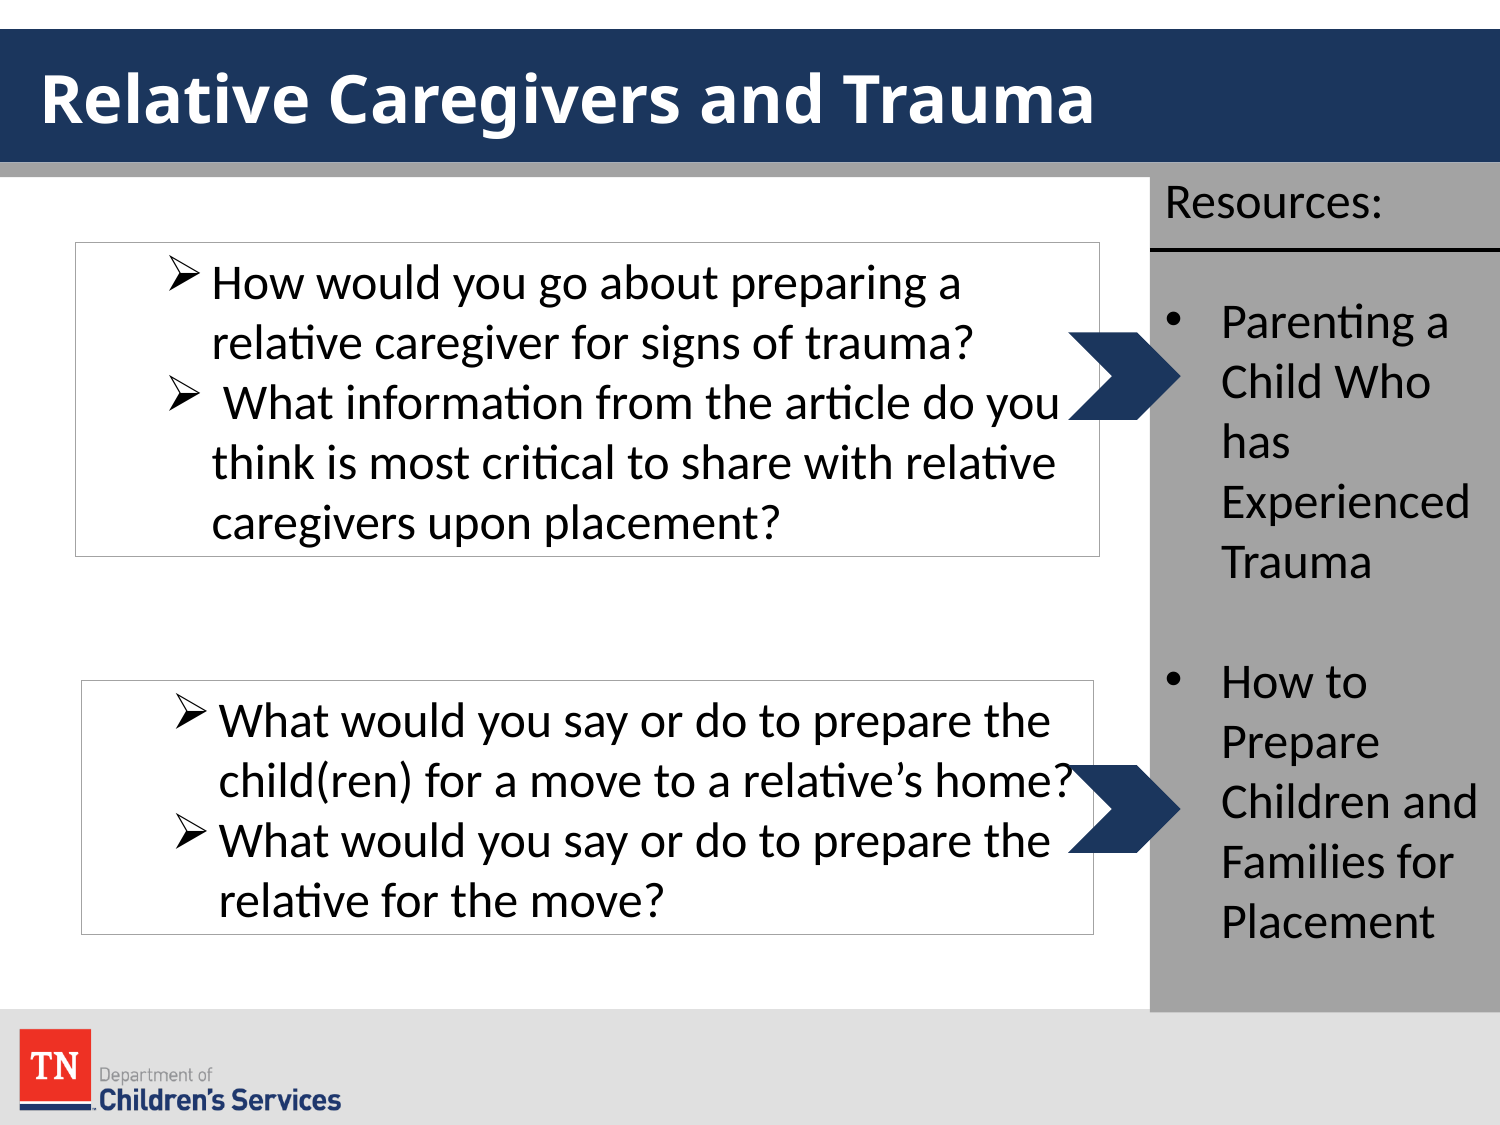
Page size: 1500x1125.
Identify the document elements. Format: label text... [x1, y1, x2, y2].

text_box [1066, 763, 1183, 855]
text_box Resources: Parenting a Child Who has Experienced Trauma How to Prepare Children and Families for Placement [1148, 162, 1500, 253]
picture [0, 1009, 360, 1125]
text_box Resources: Parenting a Child Who has Experienced Trauma How to Prepare Children and Families for Placement [1148, 255, 1500, 1014]
text_box What would you say or do to prepare the child(ren) for a move to a relative’s home? What would you say or do to prepare the relative for the move? [81, 680, 1094, 935]
text_box How would you go about preparing a relative caregiver for signs of trauma? What information from the article do you think is most critical to share with relative caregivers upon placement? [75, 242, 1100, 557]
title Relative Caregivers and Trauma [24, 29, 1475, 165]
text_box [1066, 330, 1183, 422]
